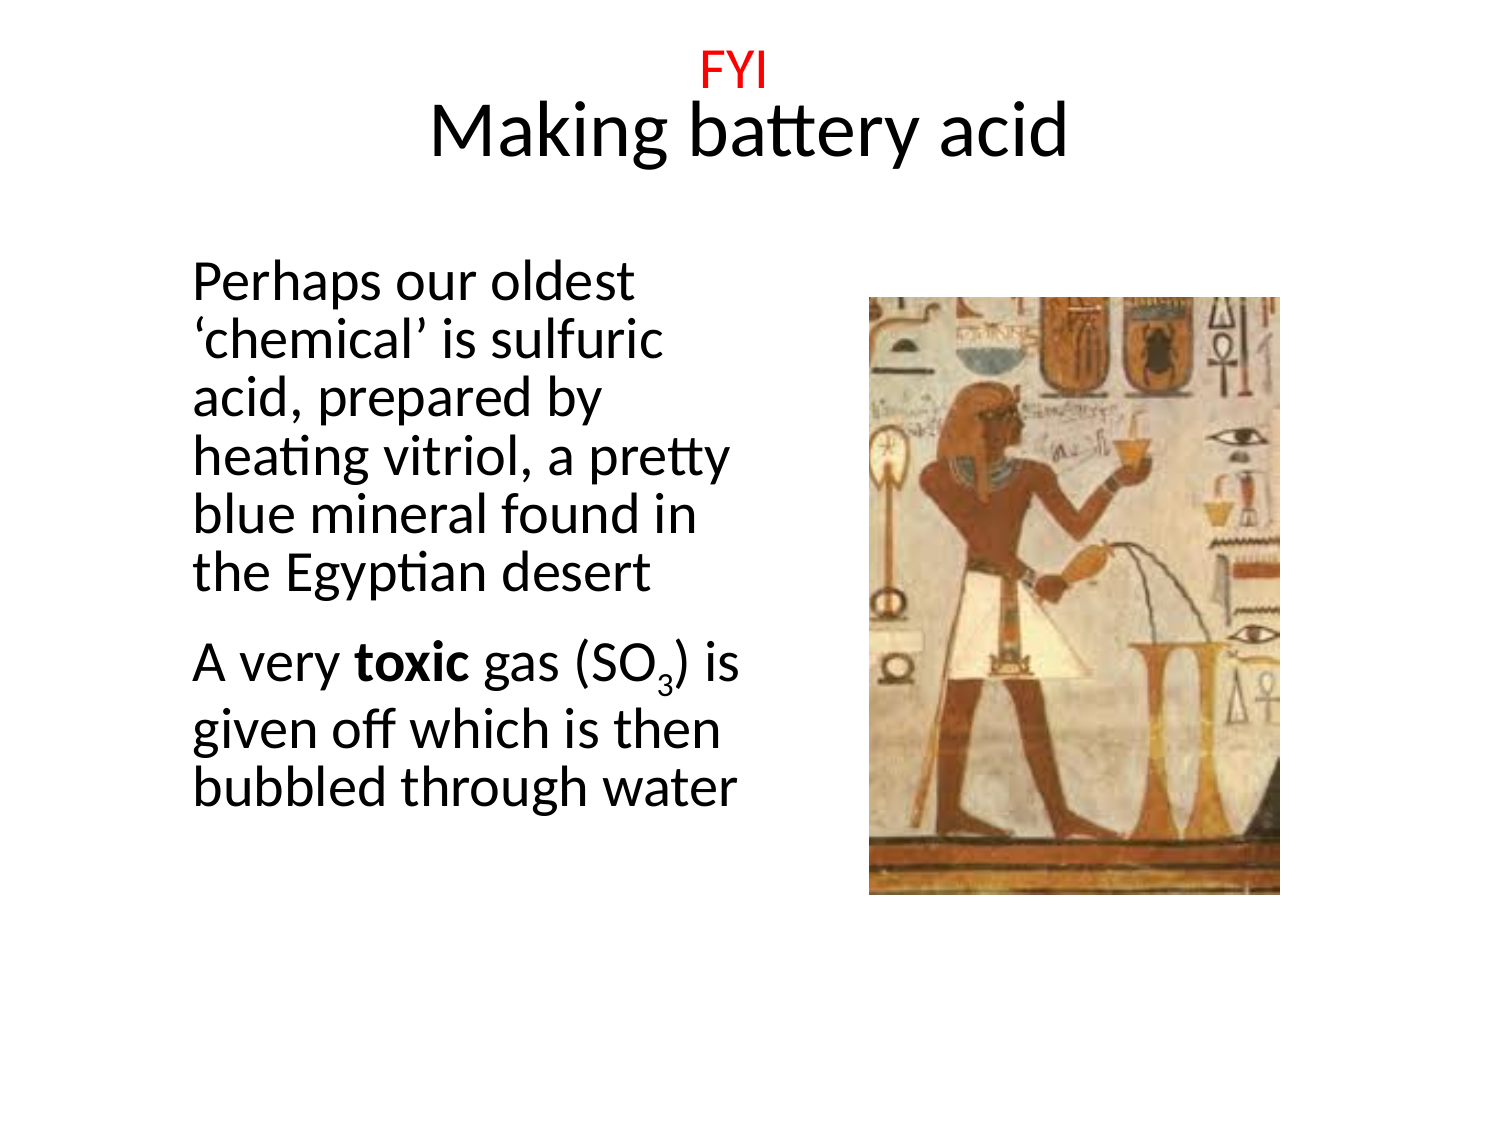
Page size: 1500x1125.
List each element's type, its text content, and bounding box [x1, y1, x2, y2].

text_box FYI [684, 22, 785, 108]
title Making battery acid [75, 88, 1425, 184]
list Perhaps our oldest ‘chemical’ is sulfuric acid, prepared by heating vitriol, a pretty blue mineral found in the Egyptian desert A very toxic gas (SO3) is given off which is then bubbled through water [177, 249, 801, 994]
picture [869, 297, 1280, 895]
